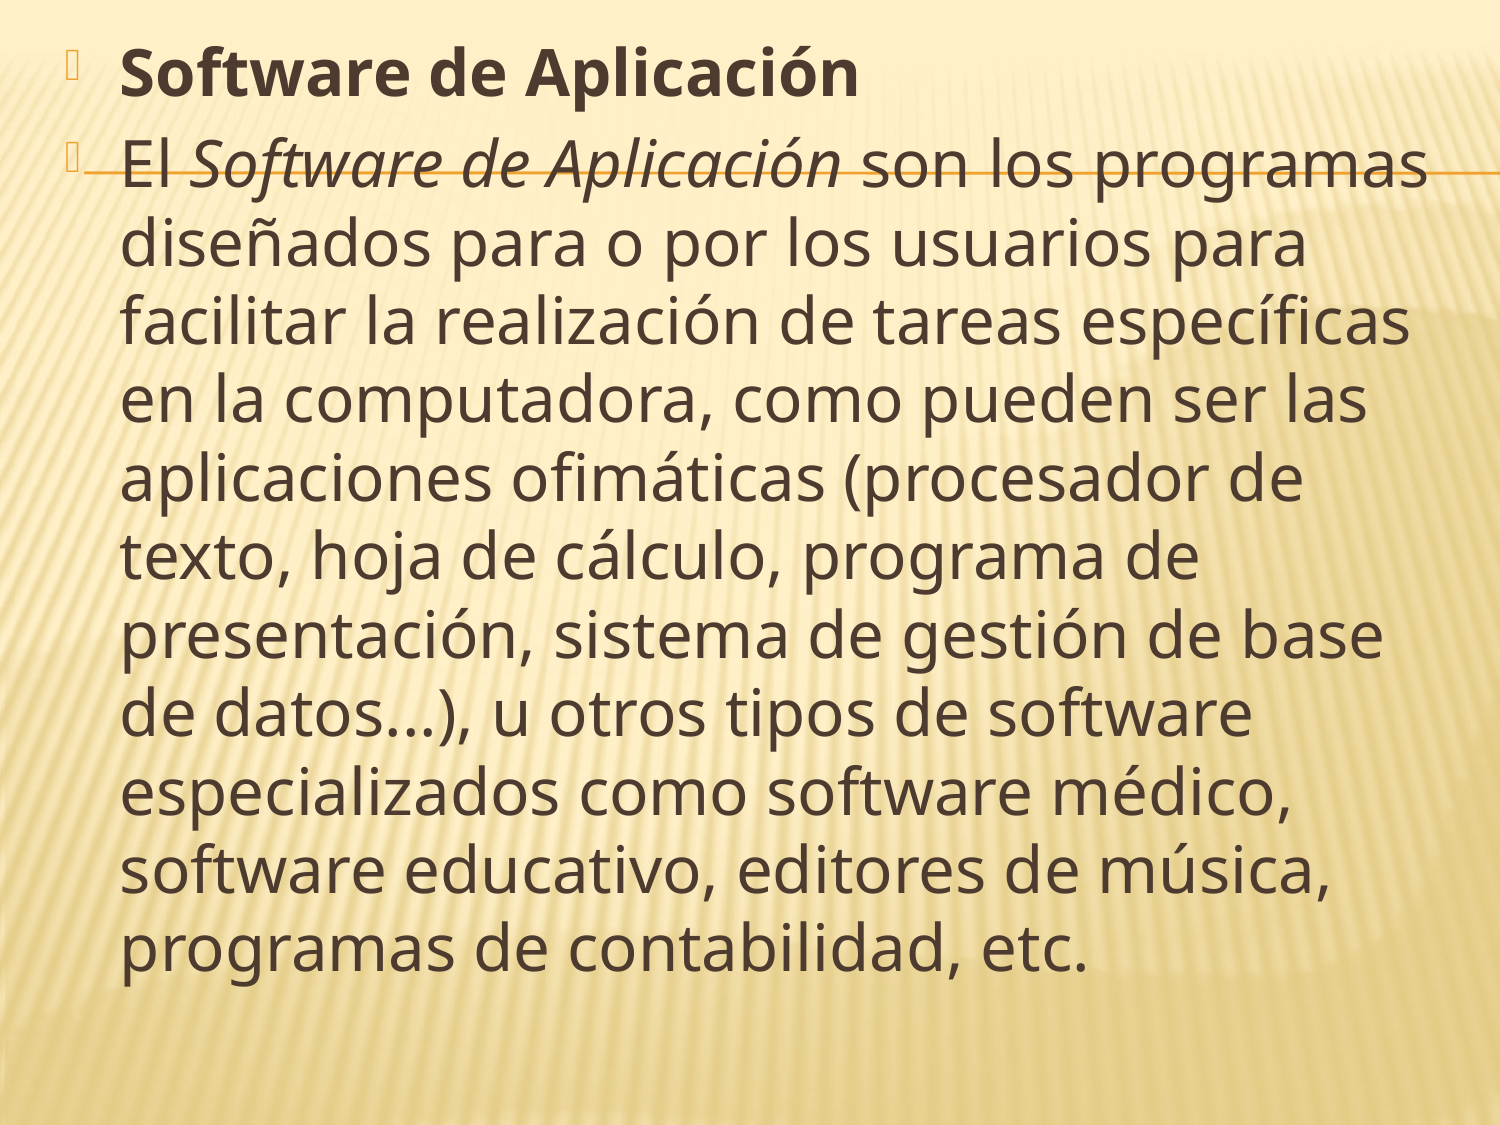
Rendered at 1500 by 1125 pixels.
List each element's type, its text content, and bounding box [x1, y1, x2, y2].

list Software de Aplicación El Software de Aplicación son los programas diseñados para o por los usuarios para facilitar la realización de tareas específicas en la computadora, como pueden ser las aplicaciones ofimáticas (procesador de texto, hoja de cálculo, programa de presentación, sistema de gestión de base de datos...), u otros tipos de software especializados como software médico, software educativo, editores de música, programas de contabilidad, etc. [50, 23, 1475, 1055]
